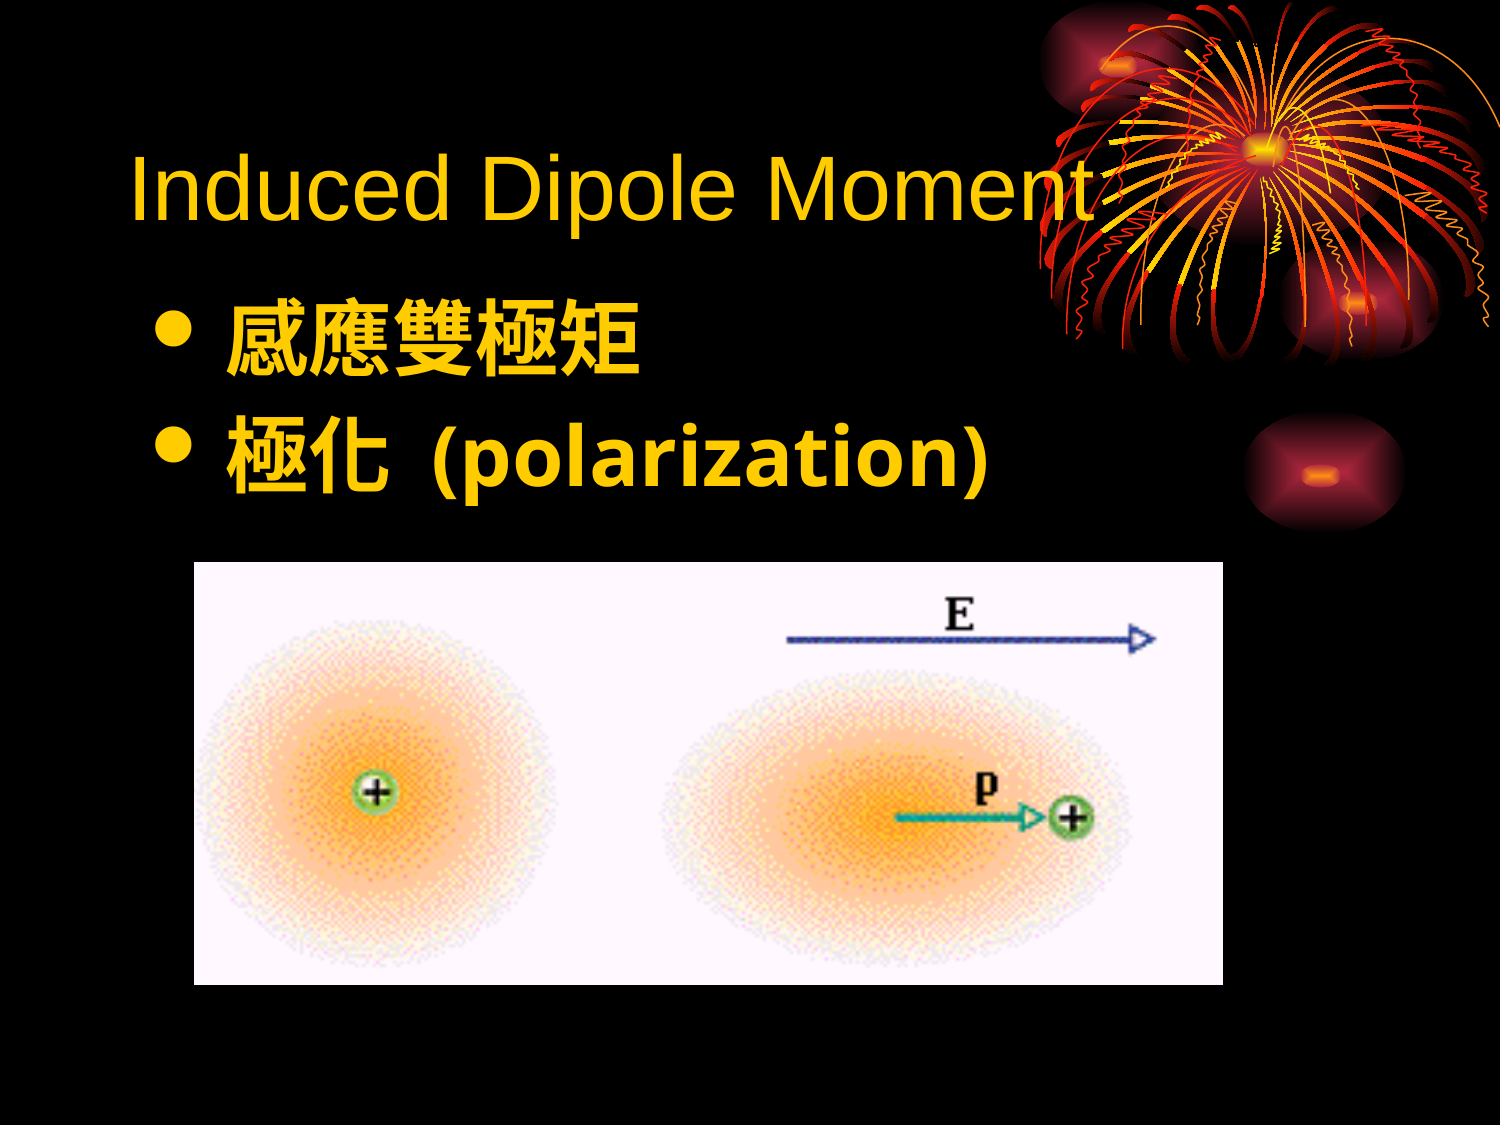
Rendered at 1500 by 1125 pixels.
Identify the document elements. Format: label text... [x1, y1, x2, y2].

title Induced Dipole Moment [111, 77, 1388, 290]
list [194, 562, 1223, 985]
text_box 感應雙極矩 極化 (polarization) [135, 278, 1176, 575]
